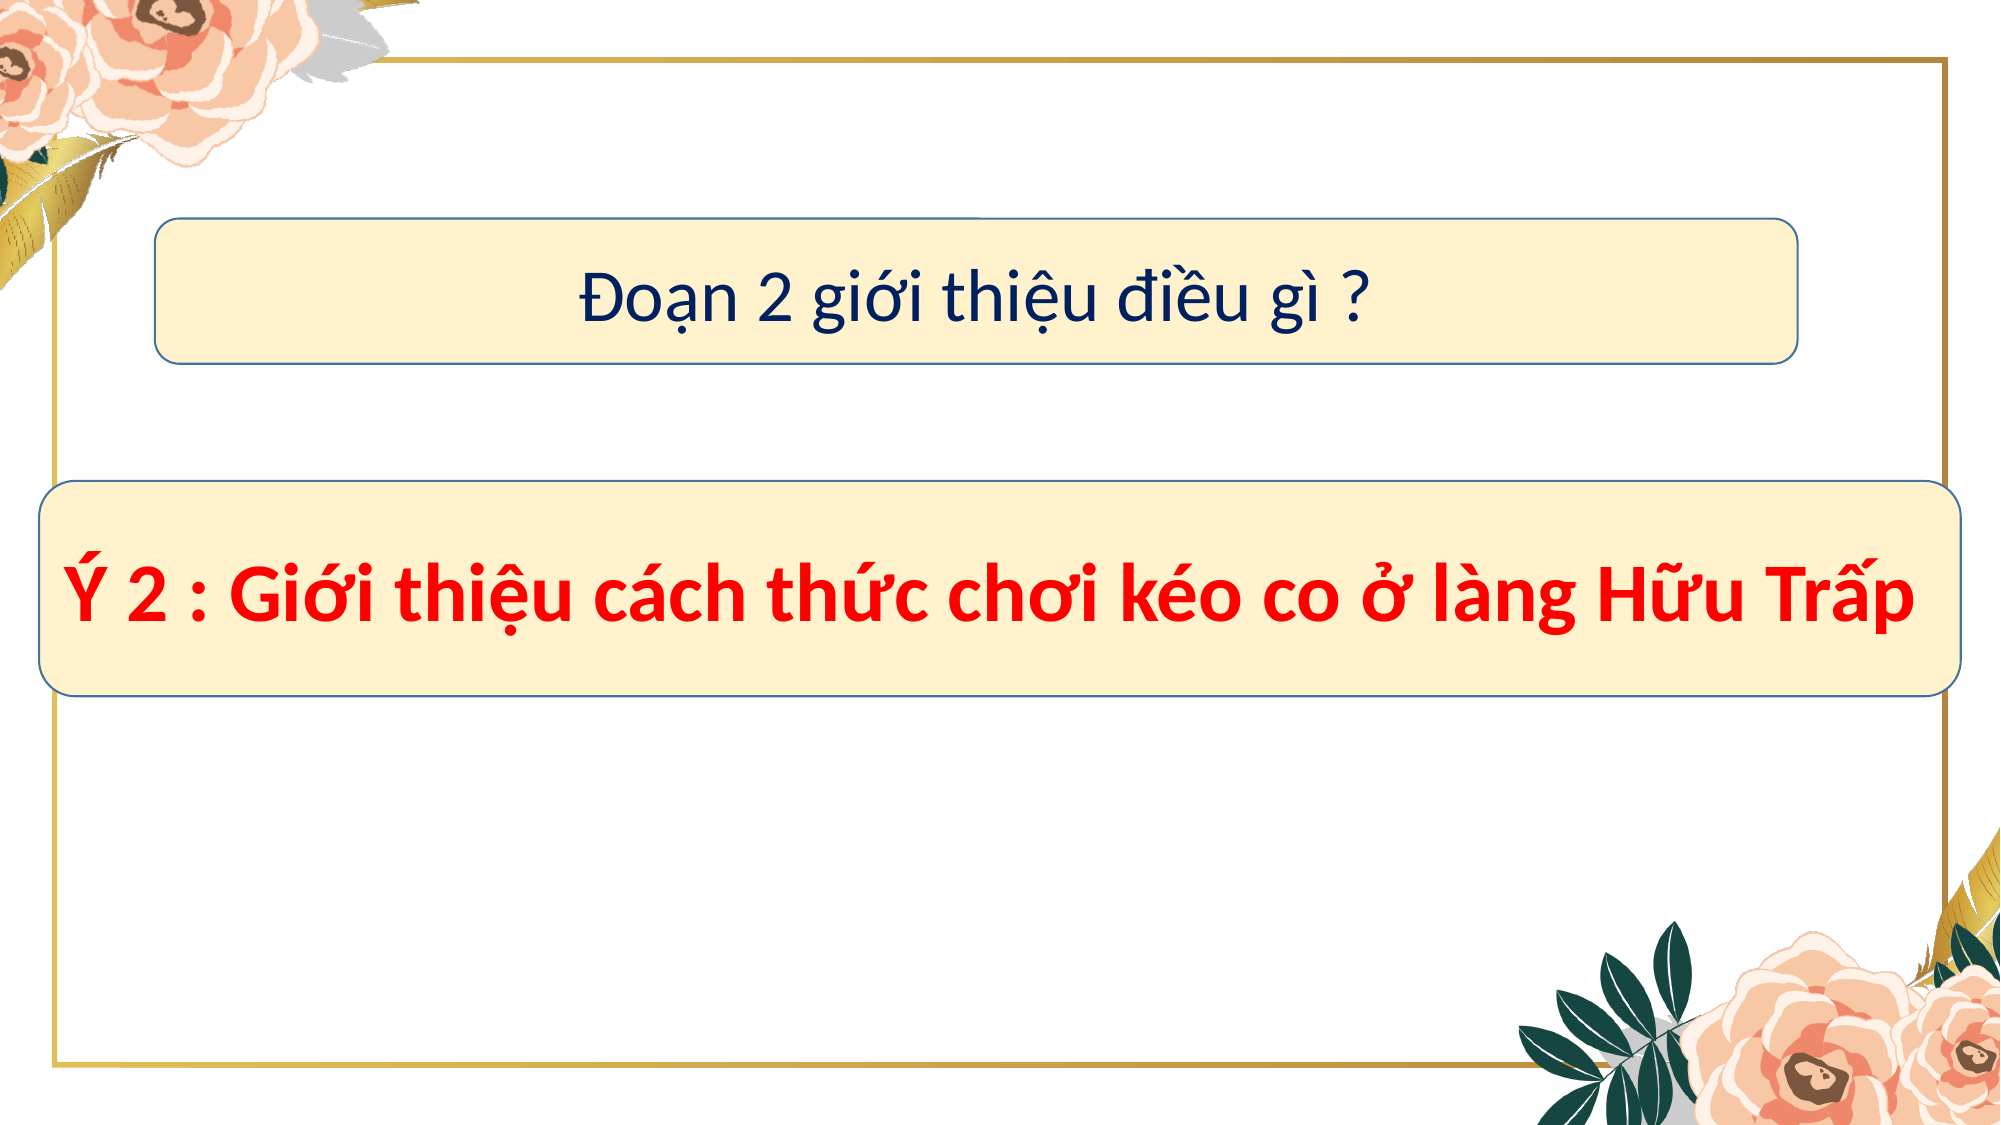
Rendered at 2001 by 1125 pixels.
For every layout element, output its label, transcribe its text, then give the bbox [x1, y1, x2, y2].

picture [0, 0, 544, 324]
text_box Ý 2 : Giới thiệu cách thức chơi kéo co ở làng Hữu Trấp [39, 480, 1961, 697]
picture [1518, 769, 2000, 1125]
text_box Đoạn 2 giới thiệu điều gì ? [154, 218, 1798, 364]
